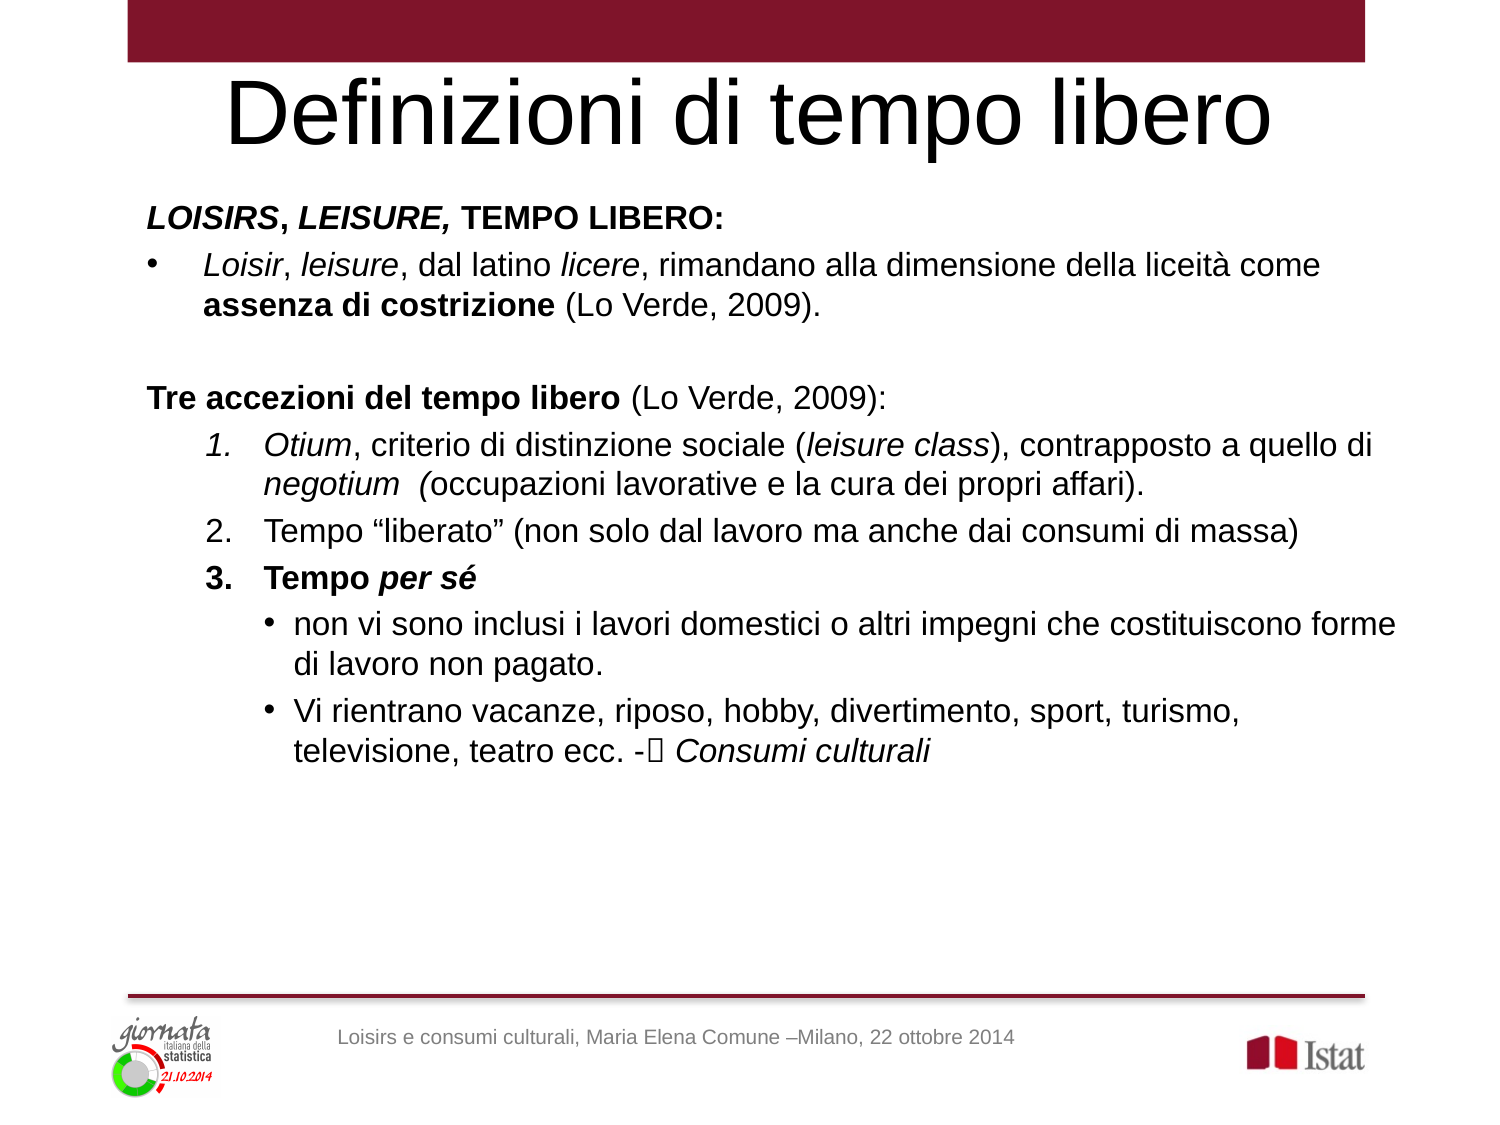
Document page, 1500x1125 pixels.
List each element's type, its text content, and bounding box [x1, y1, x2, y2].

picture [1239, 1025, 1373, 1081]
title Definizioni di tempo libero [75, 45, 1425, 170]
list LOISIRS, LEISURE, TEMPO LIBERO: Loisir, leisure, dal latino licere, rimandano alla dimensione della liceità come assenza di costrizione (Lo Verde, 2009). Tre accezioni del tempo libero (Lo Verde, 2009): Otium, criterio di distinzione sociale (leisure class), contrapposto a quello di negotium (occupazioni lavorative e la cura dei propri affari). Tempo “liberato” (non solo dal lavoro ma anche dai consumi di massa) Tempo per sé non vi sono inclusi i lavori domestici o altri impegni che costituiscono forme di lavoro non pagato. Vi rientrano vacanze, riposo, hobby, divertimento, sport, turismo, televisione, teatro ecc. - Consumi culturali [131, 188, 1425, 1005]
picture [111, 1015, 221, 1098]
text_box Loisirs e consumi culturali, Maria Elena Comune –Milano, 22 ottobre 2014 [322, 1016, 1146, 1082]
